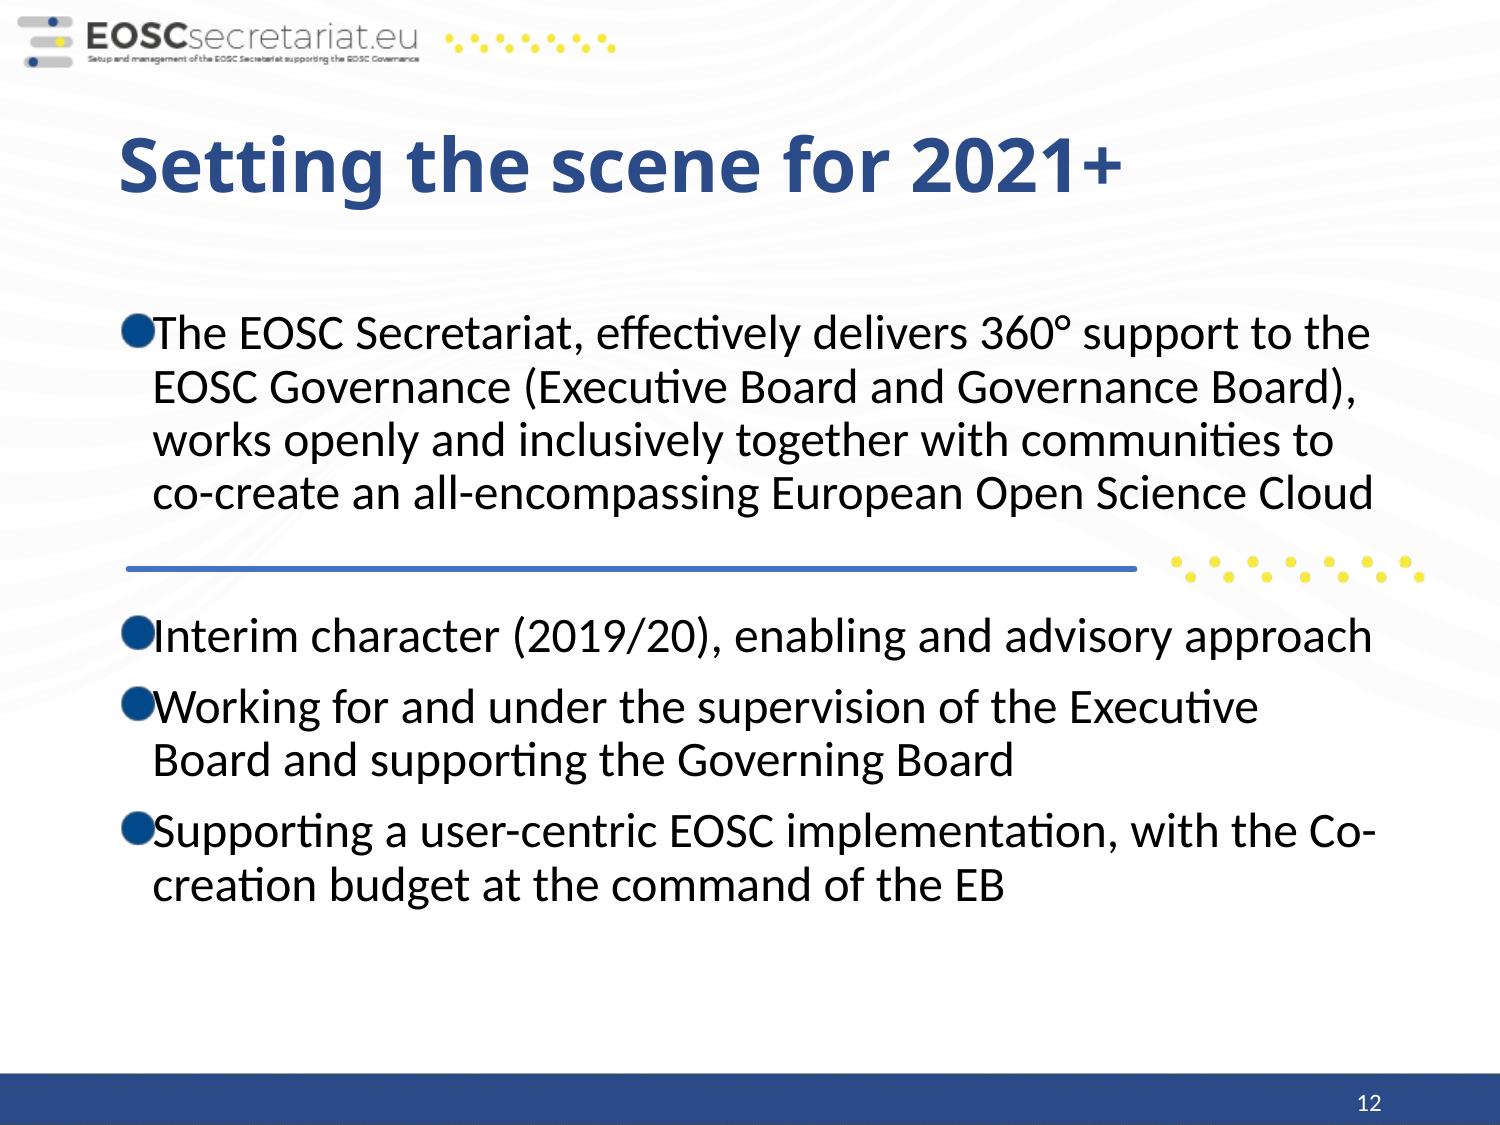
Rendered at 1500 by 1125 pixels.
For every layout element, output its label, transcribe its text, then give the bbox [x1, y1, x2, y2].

title Setting the scene for 2021+ [103, 59, 1397, 278]
slide_number 12 [1282, 1071, 1397, 1125]
picture [0, 0, 1500, 1125]
list The EOSC Secretariat, effectively delivers 360° support to the EOSC Governance (Executive Board and Governance Board), works openly and inclusively together with communities to co-create an all-encompassing European Open Science Cloud Interim character (2019/20), enabling and advisory approach Working for and under the supervision of the Executive Board and supporting the Governing Board Supporting a user-centric EOSC implementation, with the Co-creation budget at the command of the EB [103, 299, 1397, 1014]
